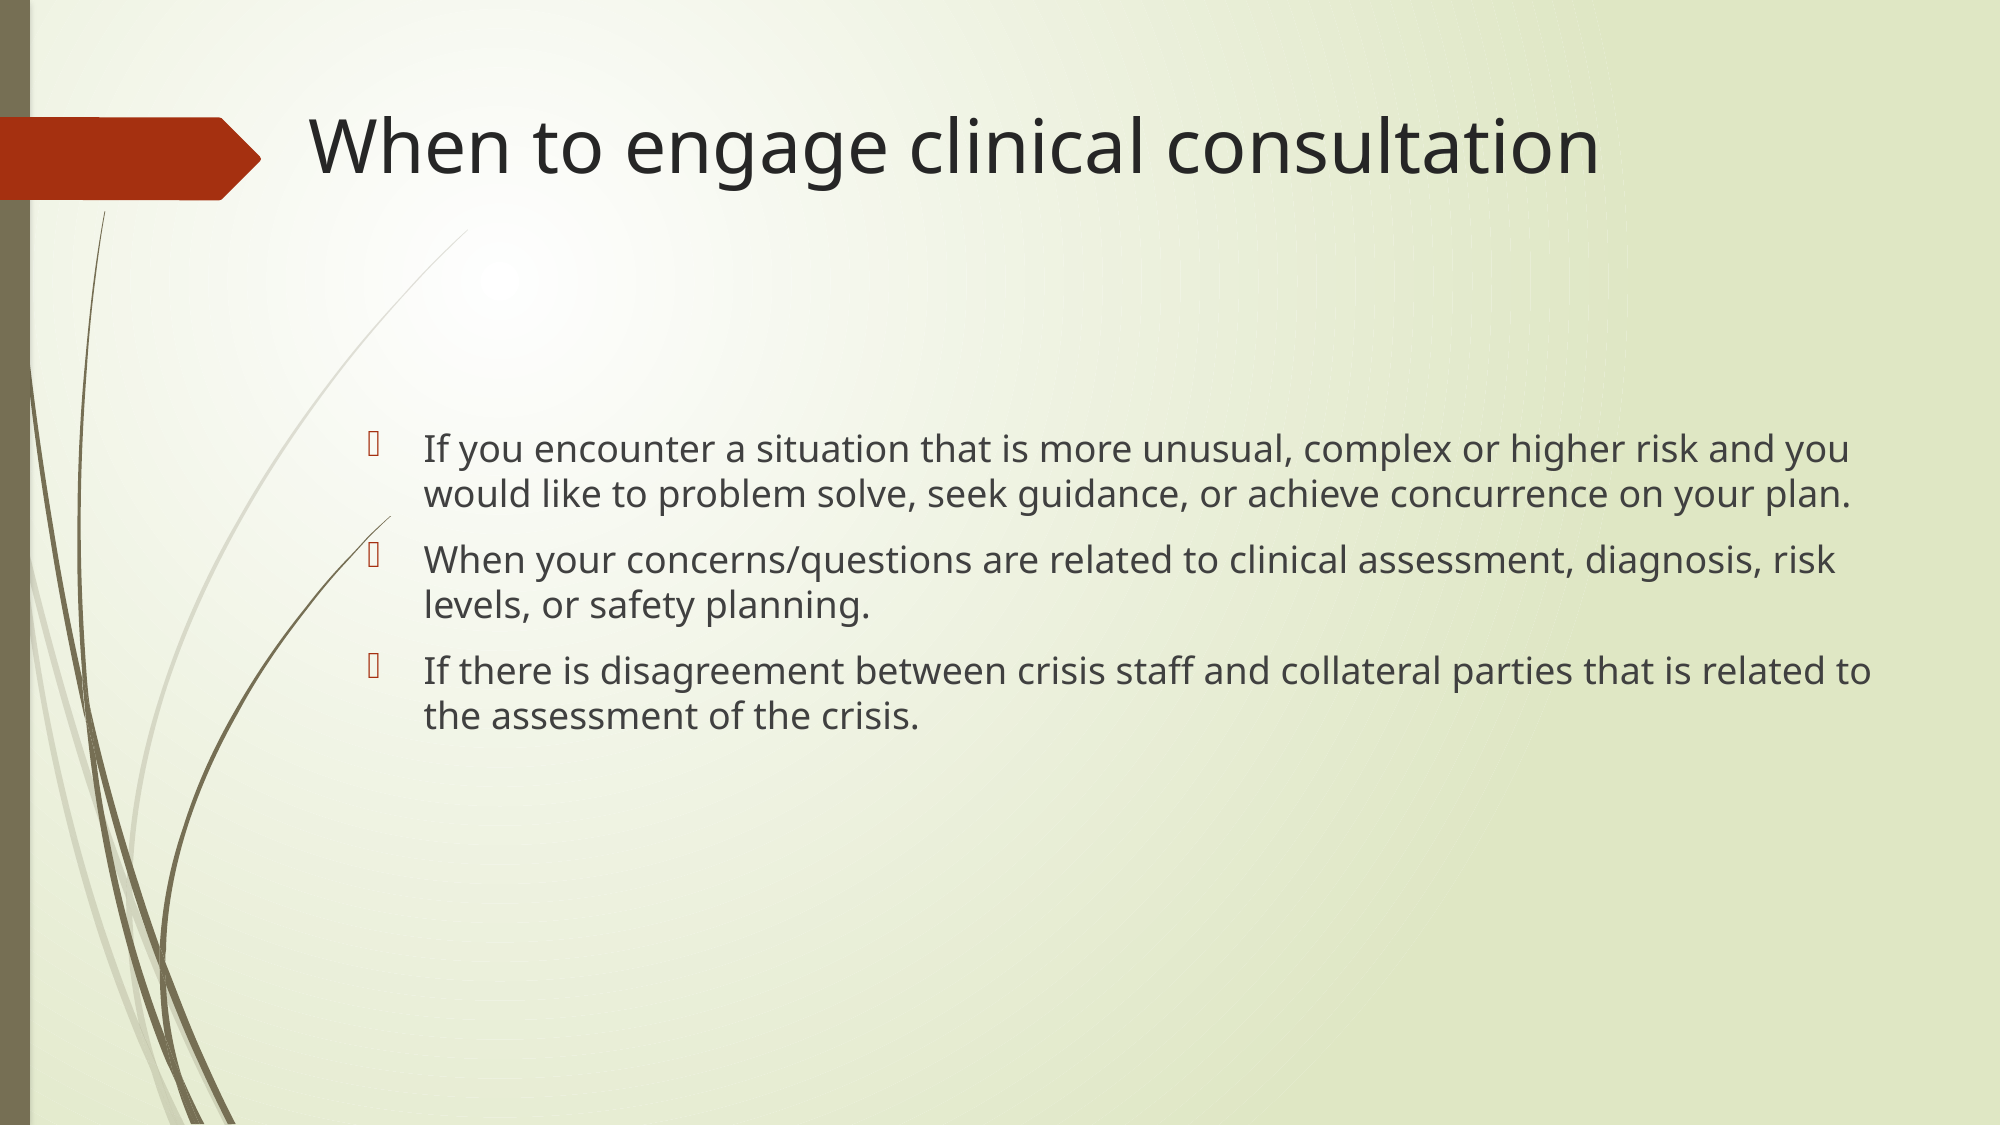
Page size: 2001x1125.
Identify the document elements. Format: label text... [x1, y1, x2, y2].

list If you encounter a situation that is more unusual, complex or higher risk and you would like to problem solve, seek guidance, or achieve concurrence on your plan. When your concerns/questions are related to clinical assessment, diagnosis, risk levels, or safety planning. If there is disagreement between crisis staff and collateral parties that is related to the assessment of the crisis. [352, 346, 1917, 1125]
title When to engage clinical consultation [293, 91, 1756, 302]
